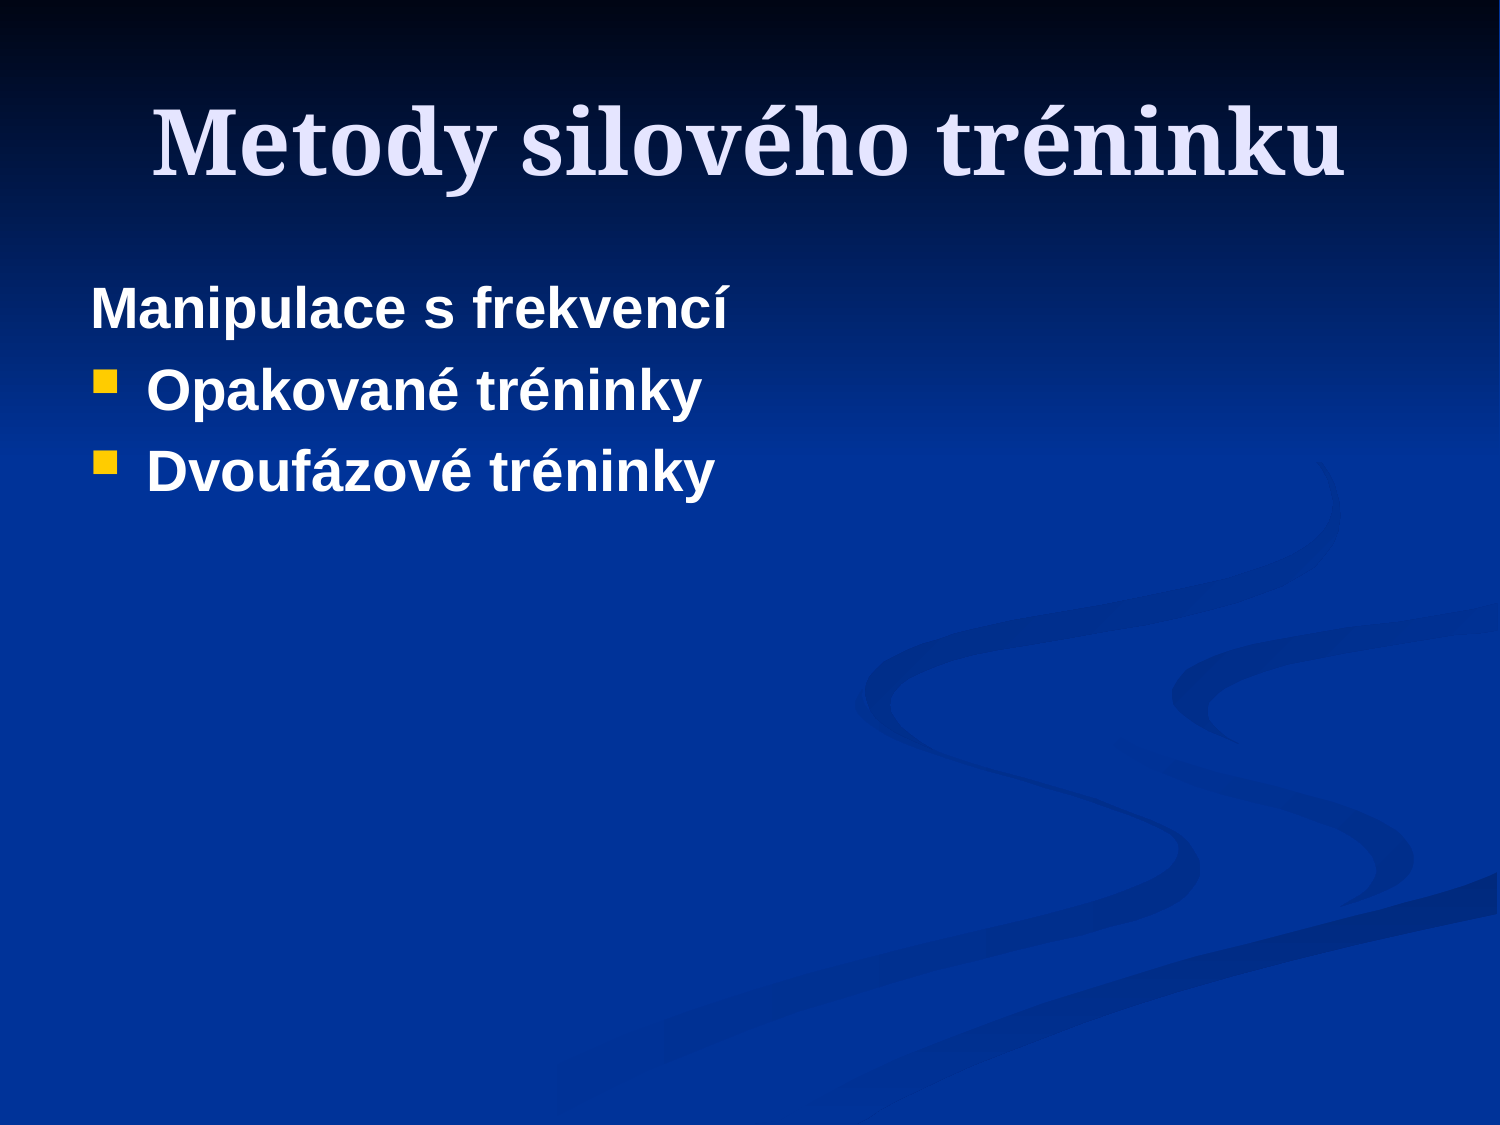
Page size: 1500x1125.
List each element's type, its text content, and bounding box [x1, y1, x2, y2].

title Metody silového tréninku [74, 44, 1426, 233]
list Manipulace s frekvencí Opakované tréninky Dvoufázové tréninky [74, 262, 1426, 1006]
